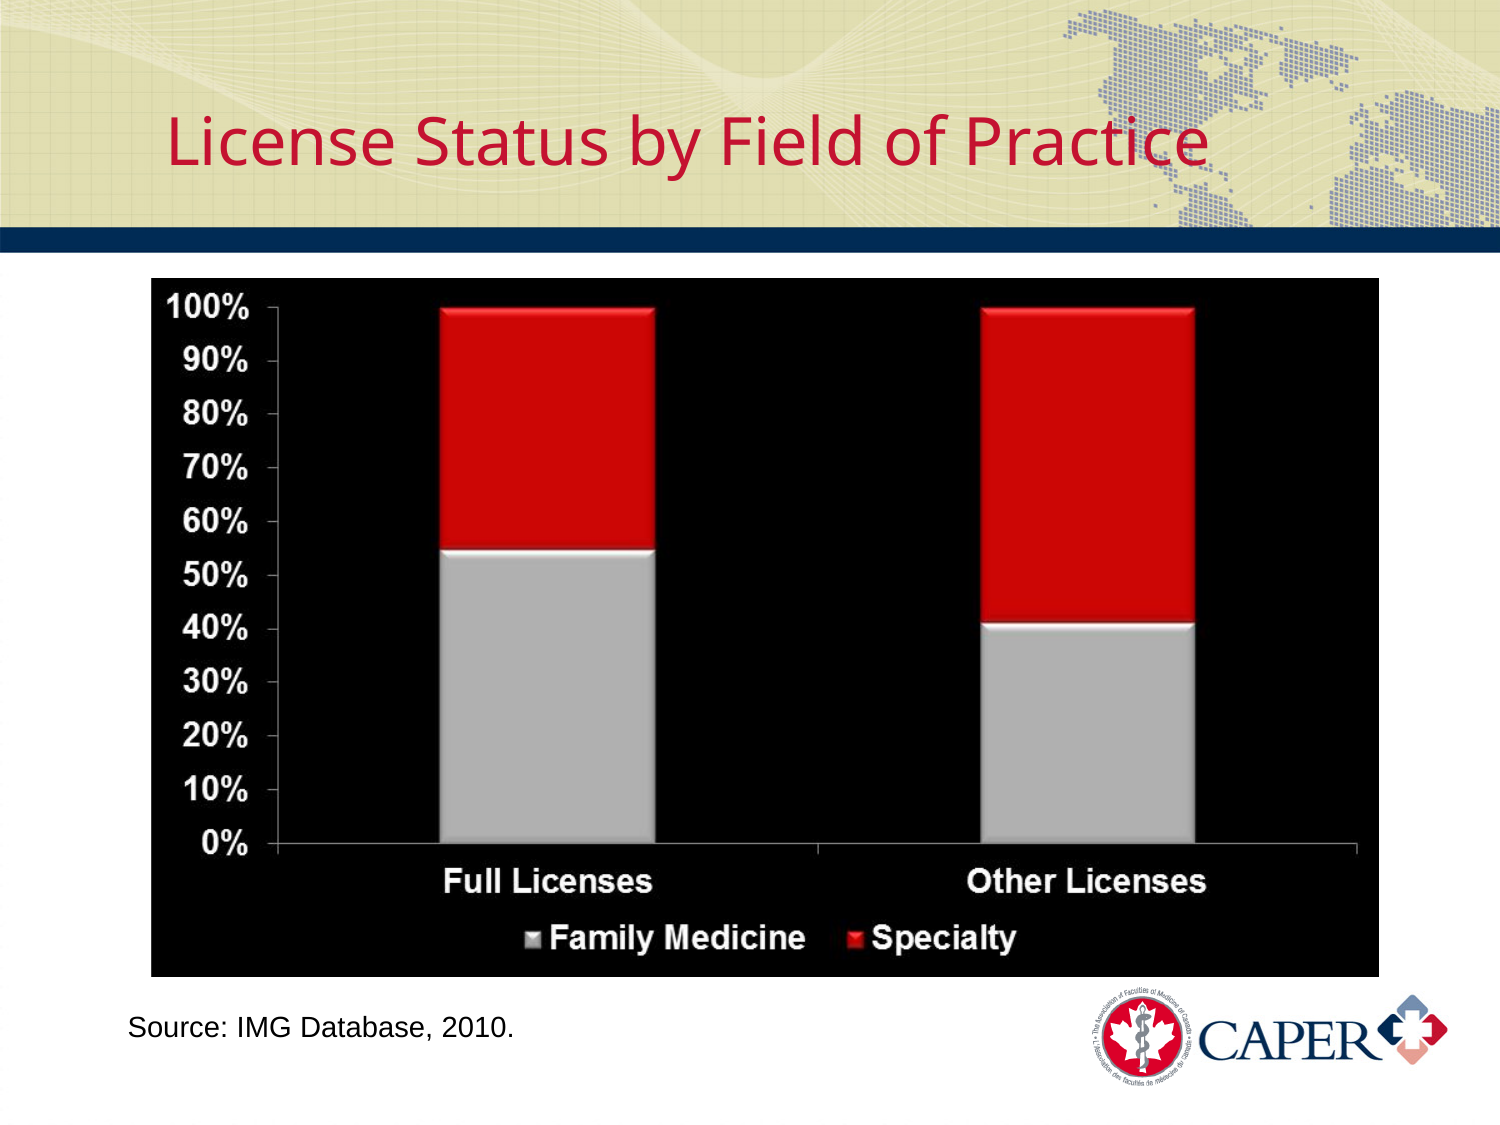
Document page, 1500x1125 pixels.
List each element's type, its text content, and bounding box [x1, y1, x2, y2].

text_box Source: IMG Database, 2010. [112, 1000, 531, 1051]
title License Status by Field of Practice [149, 44, 1500, 233]
picture [0, 0, 1500, 1125]
